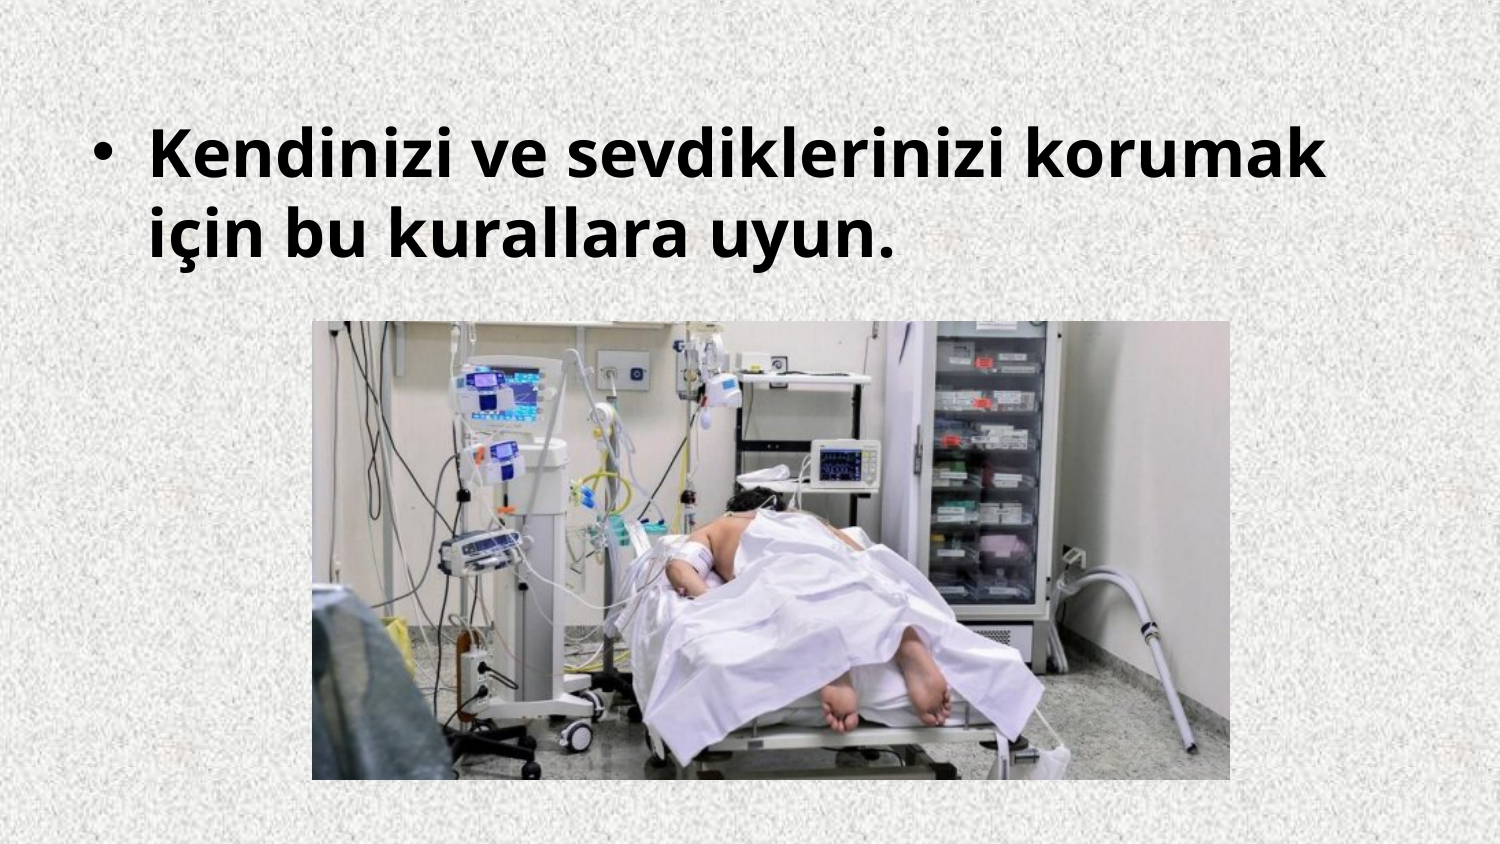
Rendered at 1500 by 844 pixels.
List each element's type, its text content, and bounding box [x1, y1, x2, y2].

list Kendinizi ve sevdiklerinizi korumak için bu kurallara uyun. [76, 102, 1427, 660]
picture [0, 0, 1500, 844]
